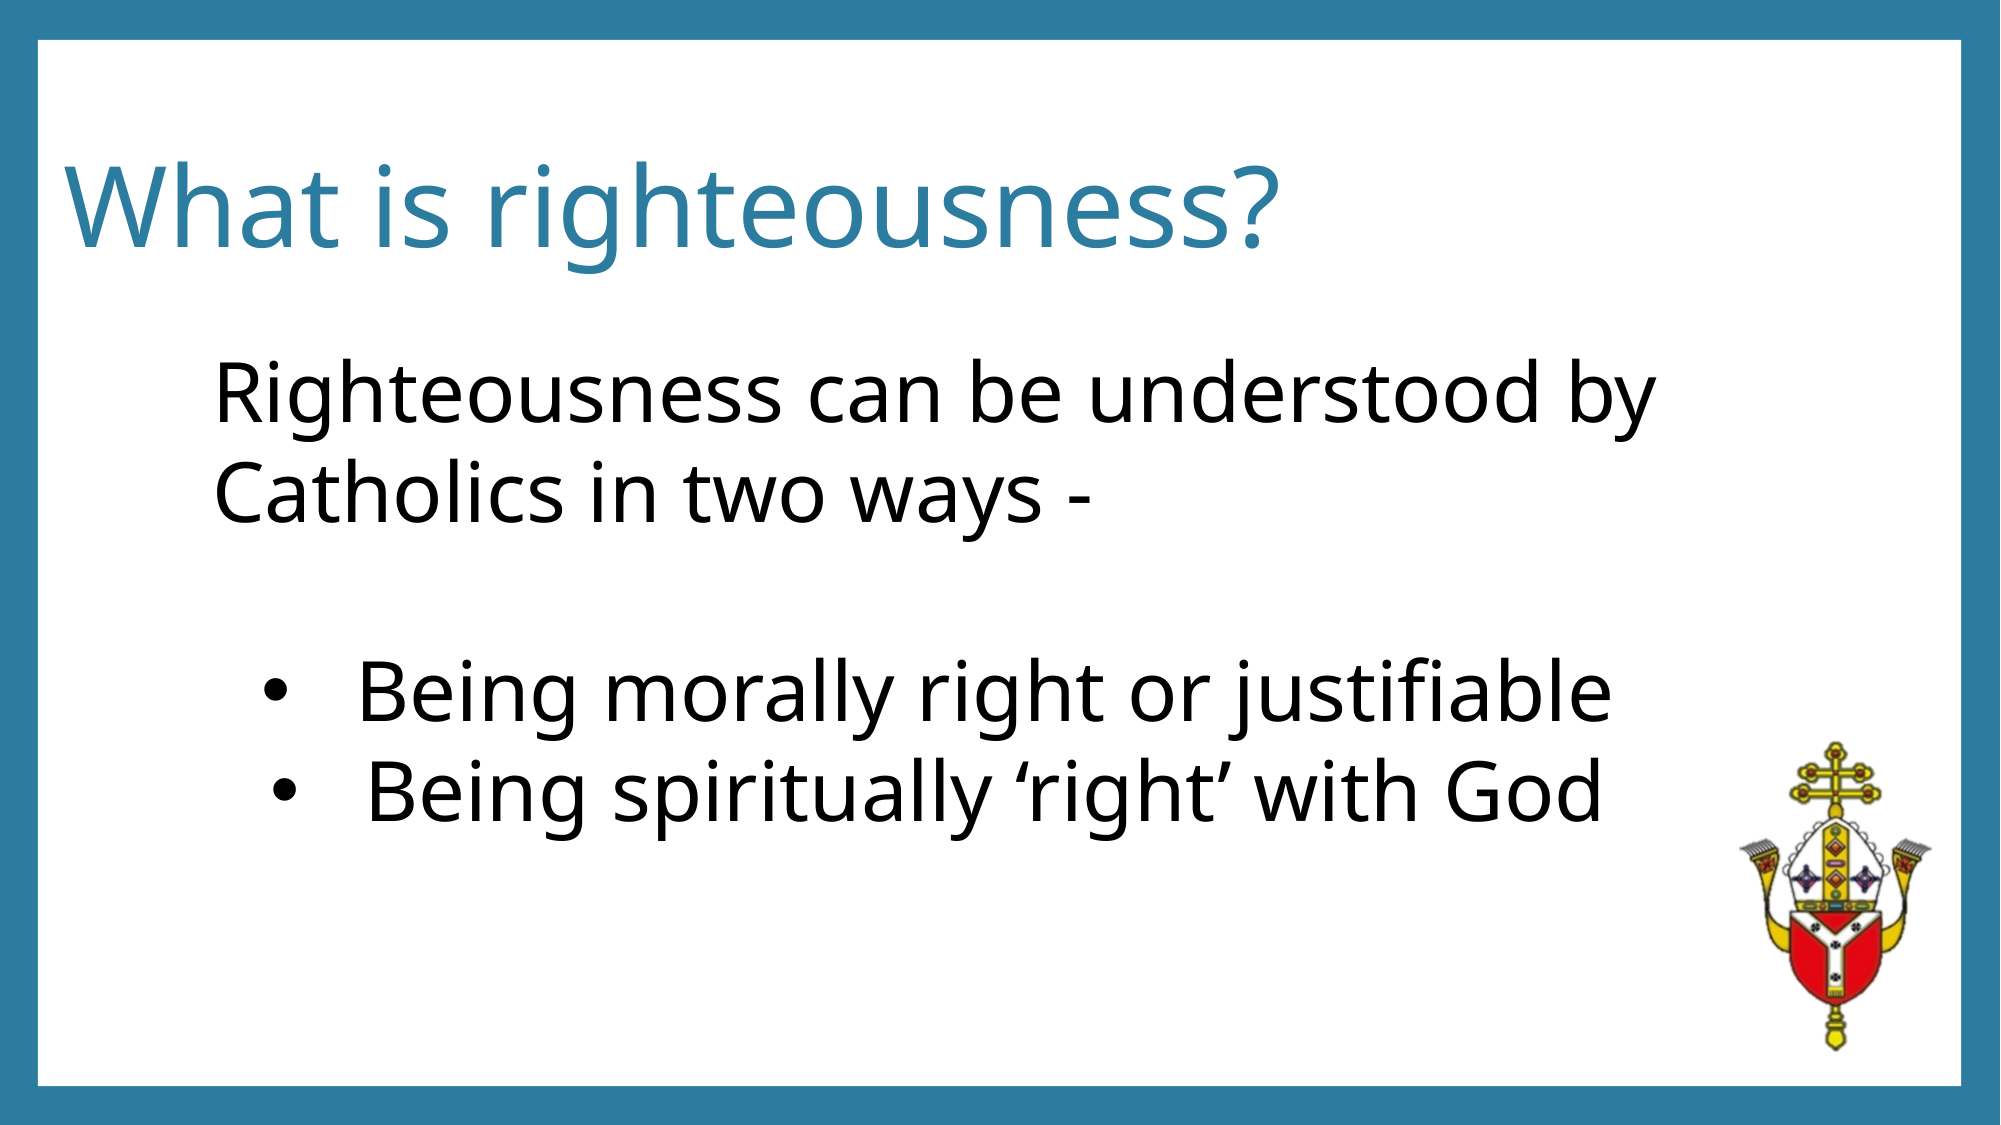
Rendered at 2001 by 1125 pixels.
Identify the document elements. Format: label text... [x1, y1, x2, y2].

text_box Righteousness can be understood by Catholics in two ways - Being morally right or justifiable Being spiritually ‘right’ with God [197, 331, 1680, 946]
title What is righteousness? [0, 56, 1429, 366]
picture [1717, 730, 1943, 1060]
